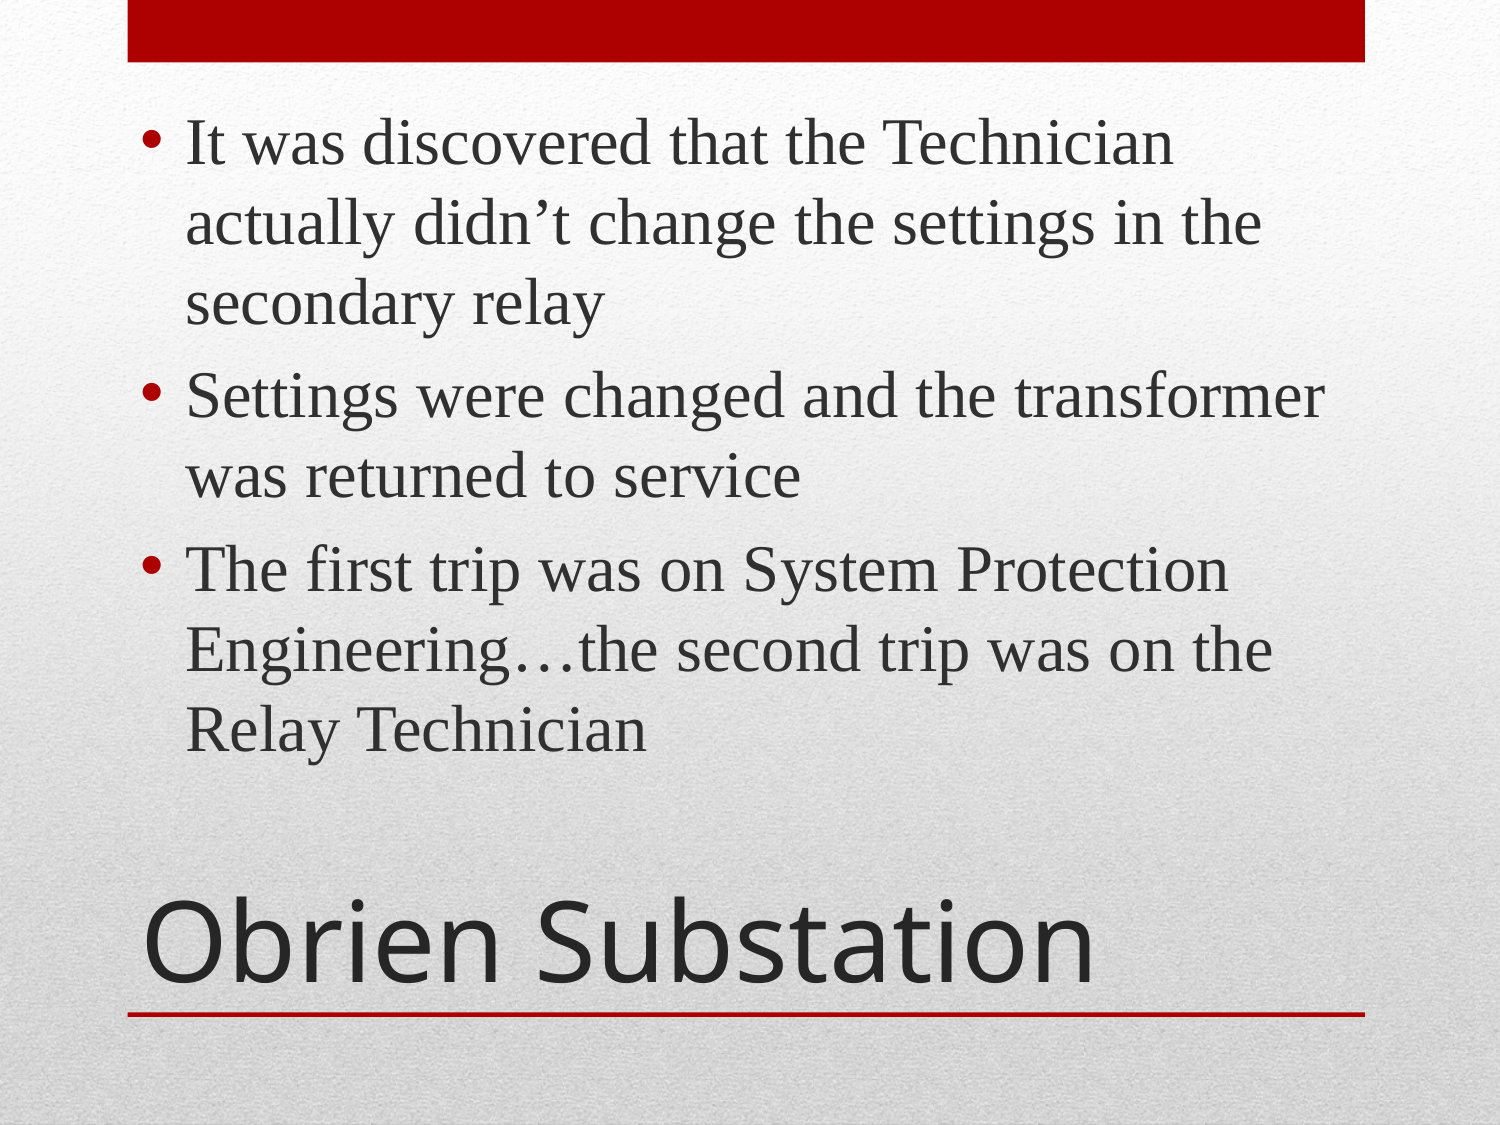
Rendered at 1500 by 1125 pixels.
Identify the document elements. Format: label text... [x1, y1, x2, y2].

title Obrien Substation [125, 750, 1238, 1013]
list It was discovered that the Technician actually didn’t change the settings in the secondary relay Settings were changed and the transformer was returned to service The first trip was on System Protection Engineering…the second trip was on the Relay Technician [125, 112, 1363, 750]
